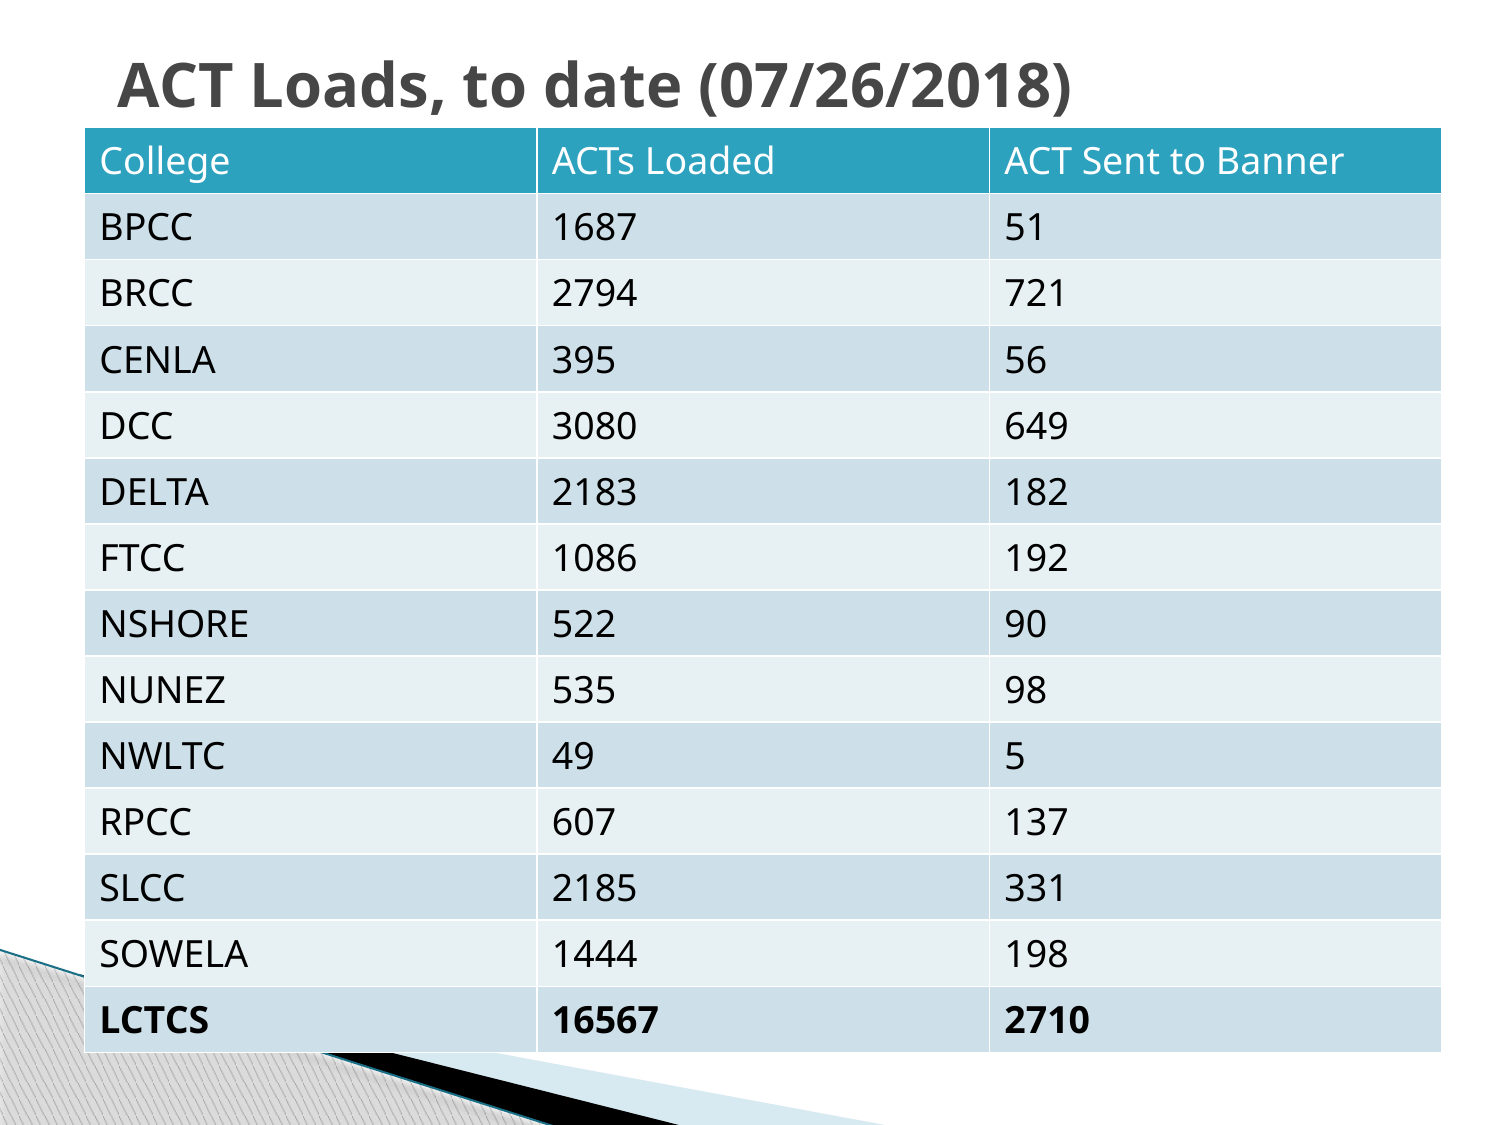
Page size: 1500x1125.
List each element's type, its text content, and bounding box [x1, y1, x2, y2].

table_cell BPCC [85, 194, 536, 259]
table_cell 1687 [538, 194, 989, 259]
table_cell 198 [990, 921, 1441, 986]
table_cell 49 [538, 723, 989, 787]
table_cell 522 [538, 591, 989, 655]
table_cell LCTCS [85, 987, 536, 1052]
table_cell SLCC [85, 855, 536, 919]
table_cell BRCC [85, 260, 536, 325]
table_cell 56 [990, 326, 1441, 391]
table_cell 721 [990, 260, 1441, 325]
table_cell NSHORE [85, 591, 536, 655]
table_cell 2183 [538, 459, 989, 523]
table_cell 607 [538, 789, 989, 853]
table_cell RPCC [85, 789, 536, 853]
table_cell 331 [990, 855, 1441, 919]
table_cell 1086 [538, 525, 989, 589]
table_cell 137 [990, 789, 1441, 853]
table_cell 98 [990, 657, 1441, 721]
table_cell NWLTC [85, 723, 536, 787]
table_cell 5 [990, 723, 1441, 787]
table_cell 90 [990, 591, 1441, 655]
table_cell 3080 [538, 393, 989, 457]
table_cell CENLA [85, 326, 536, 391]
table_cell 192 [990, 525, 1441, 589]
table_cell NUNEZ [85, 657, 536, 721]
table_cell 649 [990, 393, 1441, 457]
table_cell DELTA [85, 459, 536, 523]
table_cell 1444 [538, 921, 989, 986]
table_cell SOWELA [85, 921, 536, 986]
table_cell 2185 [538, 855, 989, 919]
title ACT Loads, to date (07/26/2018) [103, 37, 1397, 126]
table_cell DCC [85, 393, 536, 457]
table_cell 535 [538, 657, 989, 721]
table_cell FTCC [85, 525, 536, 589]
table_cell 2794 [538, 260, 989, 325]
table_cell 16567 [538, 987, 989, 1052]
table_cell 182 [990, 459, 1441, 523]
table_cell 395 [538, 326, 989, 391]
table_cell 2710 [990, 987, 1441, 1052]
table_cell 51 [990, 194, 1441, 259]
table_header ACT Sent to Banner [990, 128, 1441, 193]
table_header College [85, 128, 536, 193]
table_header ACTs Loaded [538, 128, 989, 193]
